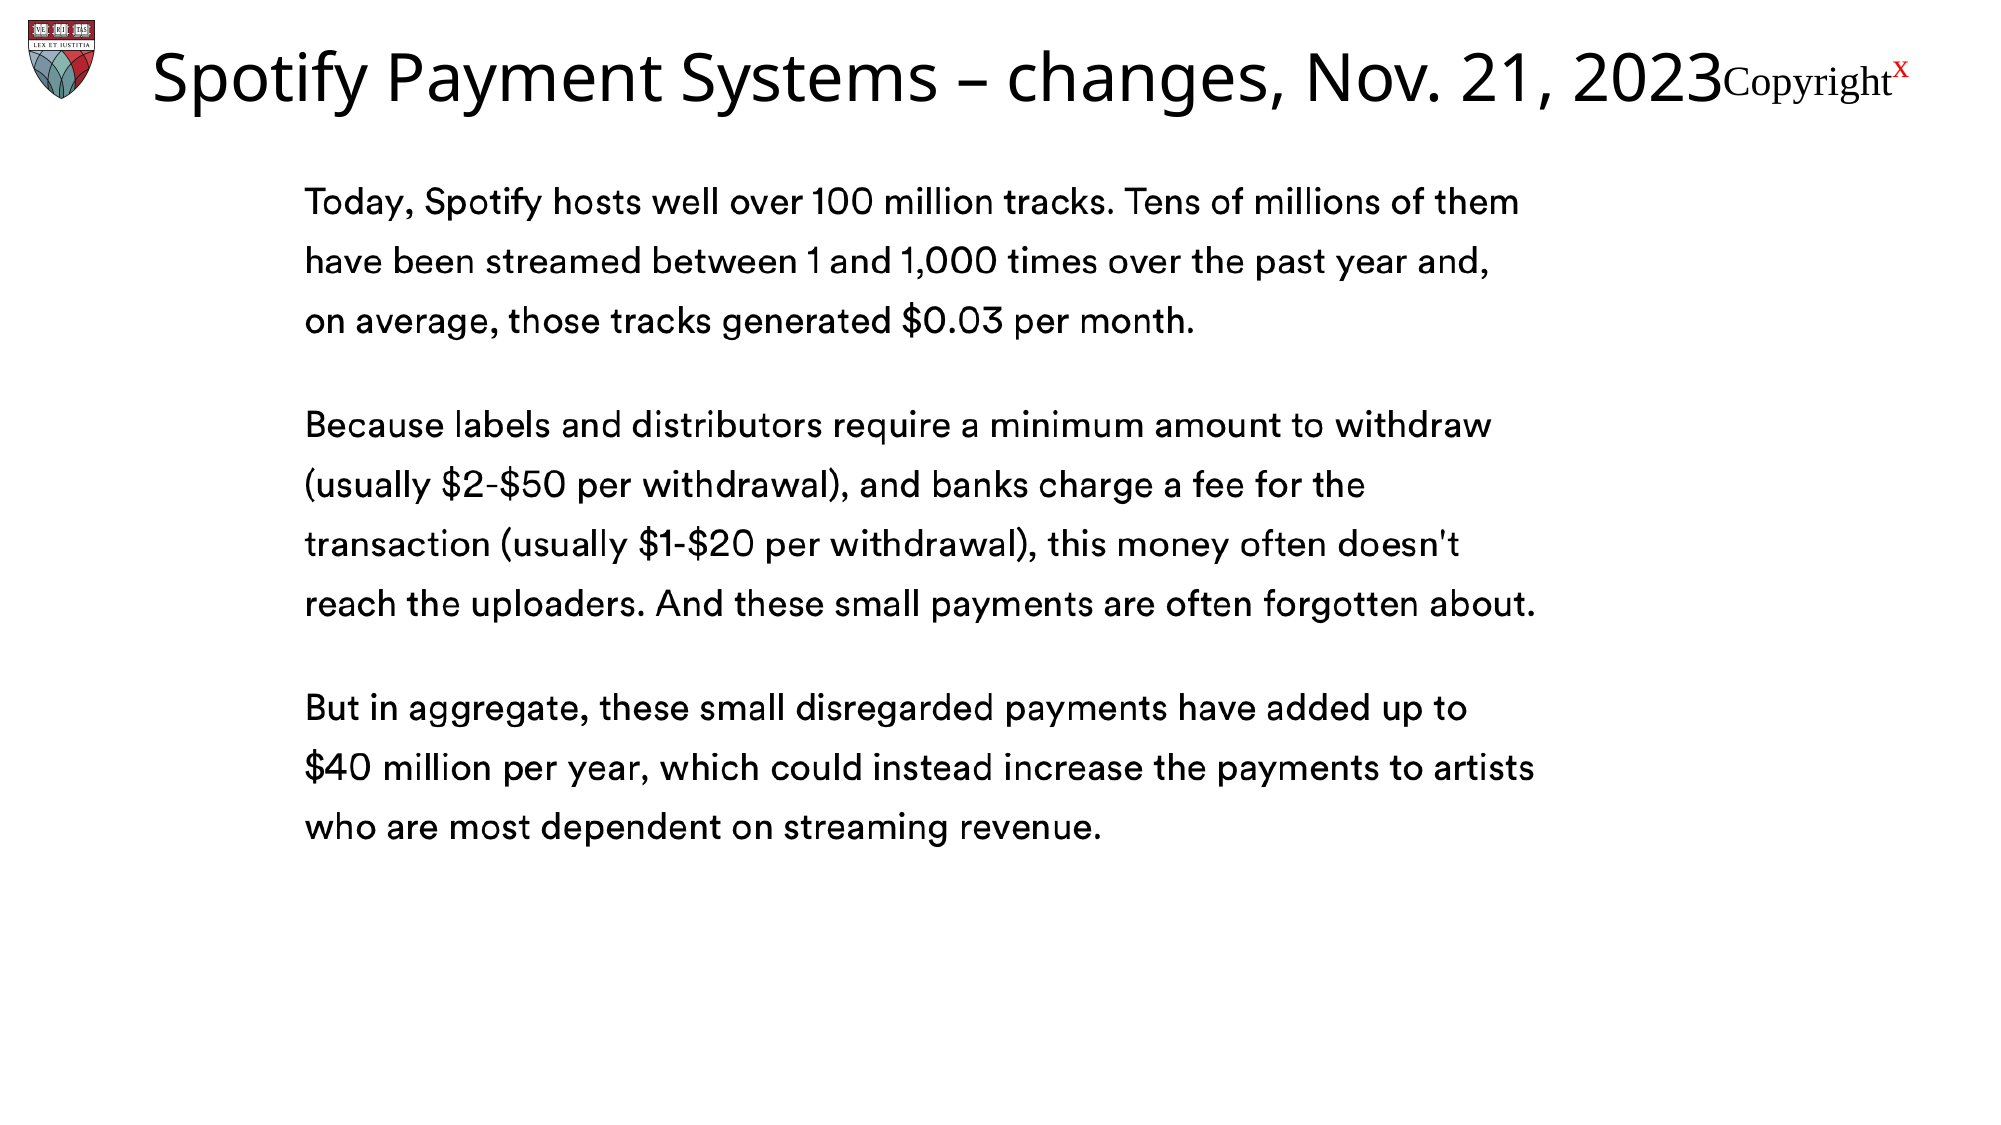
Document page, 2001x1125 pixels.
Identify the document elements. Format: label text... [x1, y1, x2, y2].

title Spotify Payment Systems – changes, Nov. 21, 2023 [137, 16, 1863, 143]
picture [28, 20, 95, 99]
picture [285, 165, 1561, 874]
